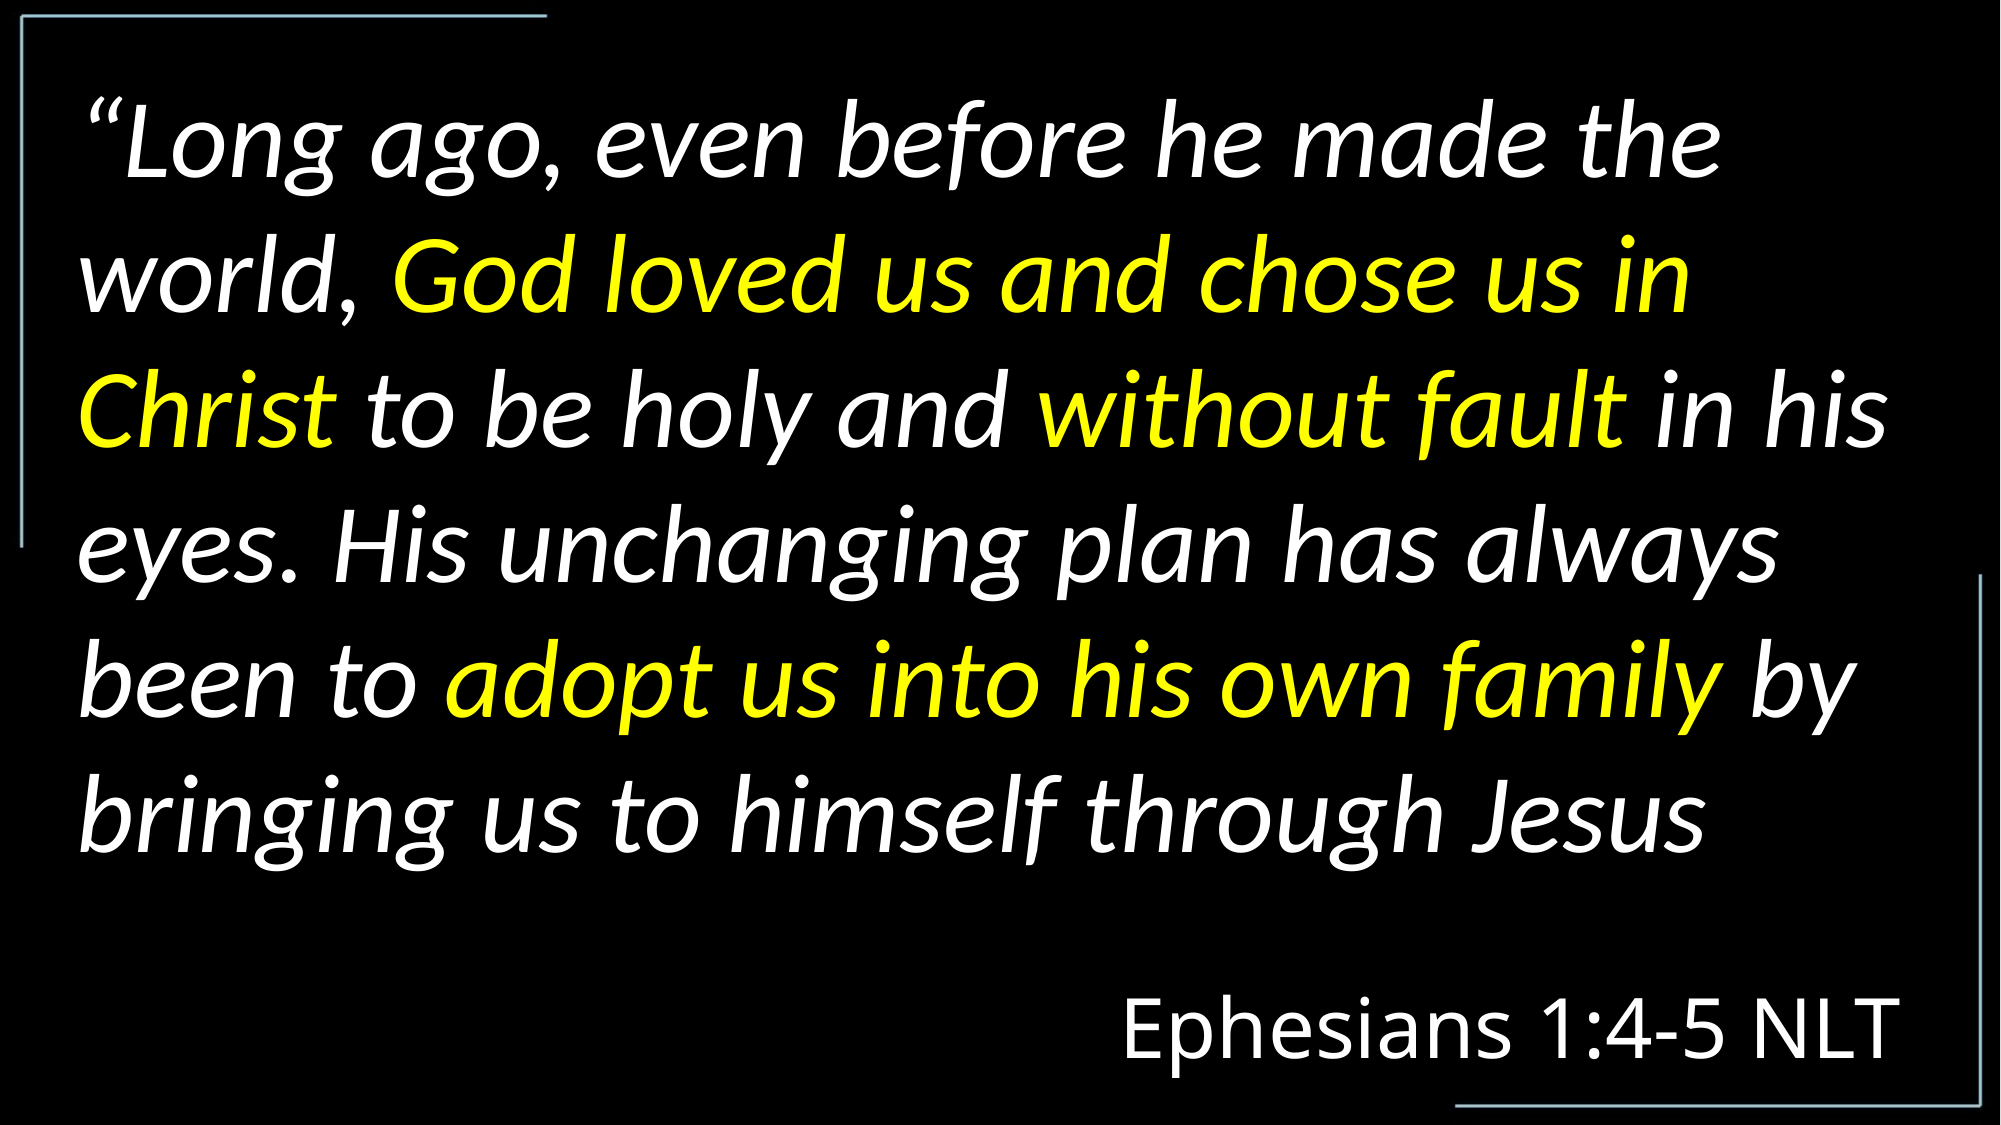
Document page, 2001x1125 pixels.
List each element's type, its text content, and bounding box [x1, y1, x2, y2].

picture [0, 0, 2001, 1125]
text_box “Long ago, even before he made the world, God loved us and chose us in Christ to be holy and without fault in his eyes. His unchanging plan has always been to adopt us into his own family by bringing us to himself through Jesus Ephesians 1:4-5 NLT [62, 32, 1938, 1083]
